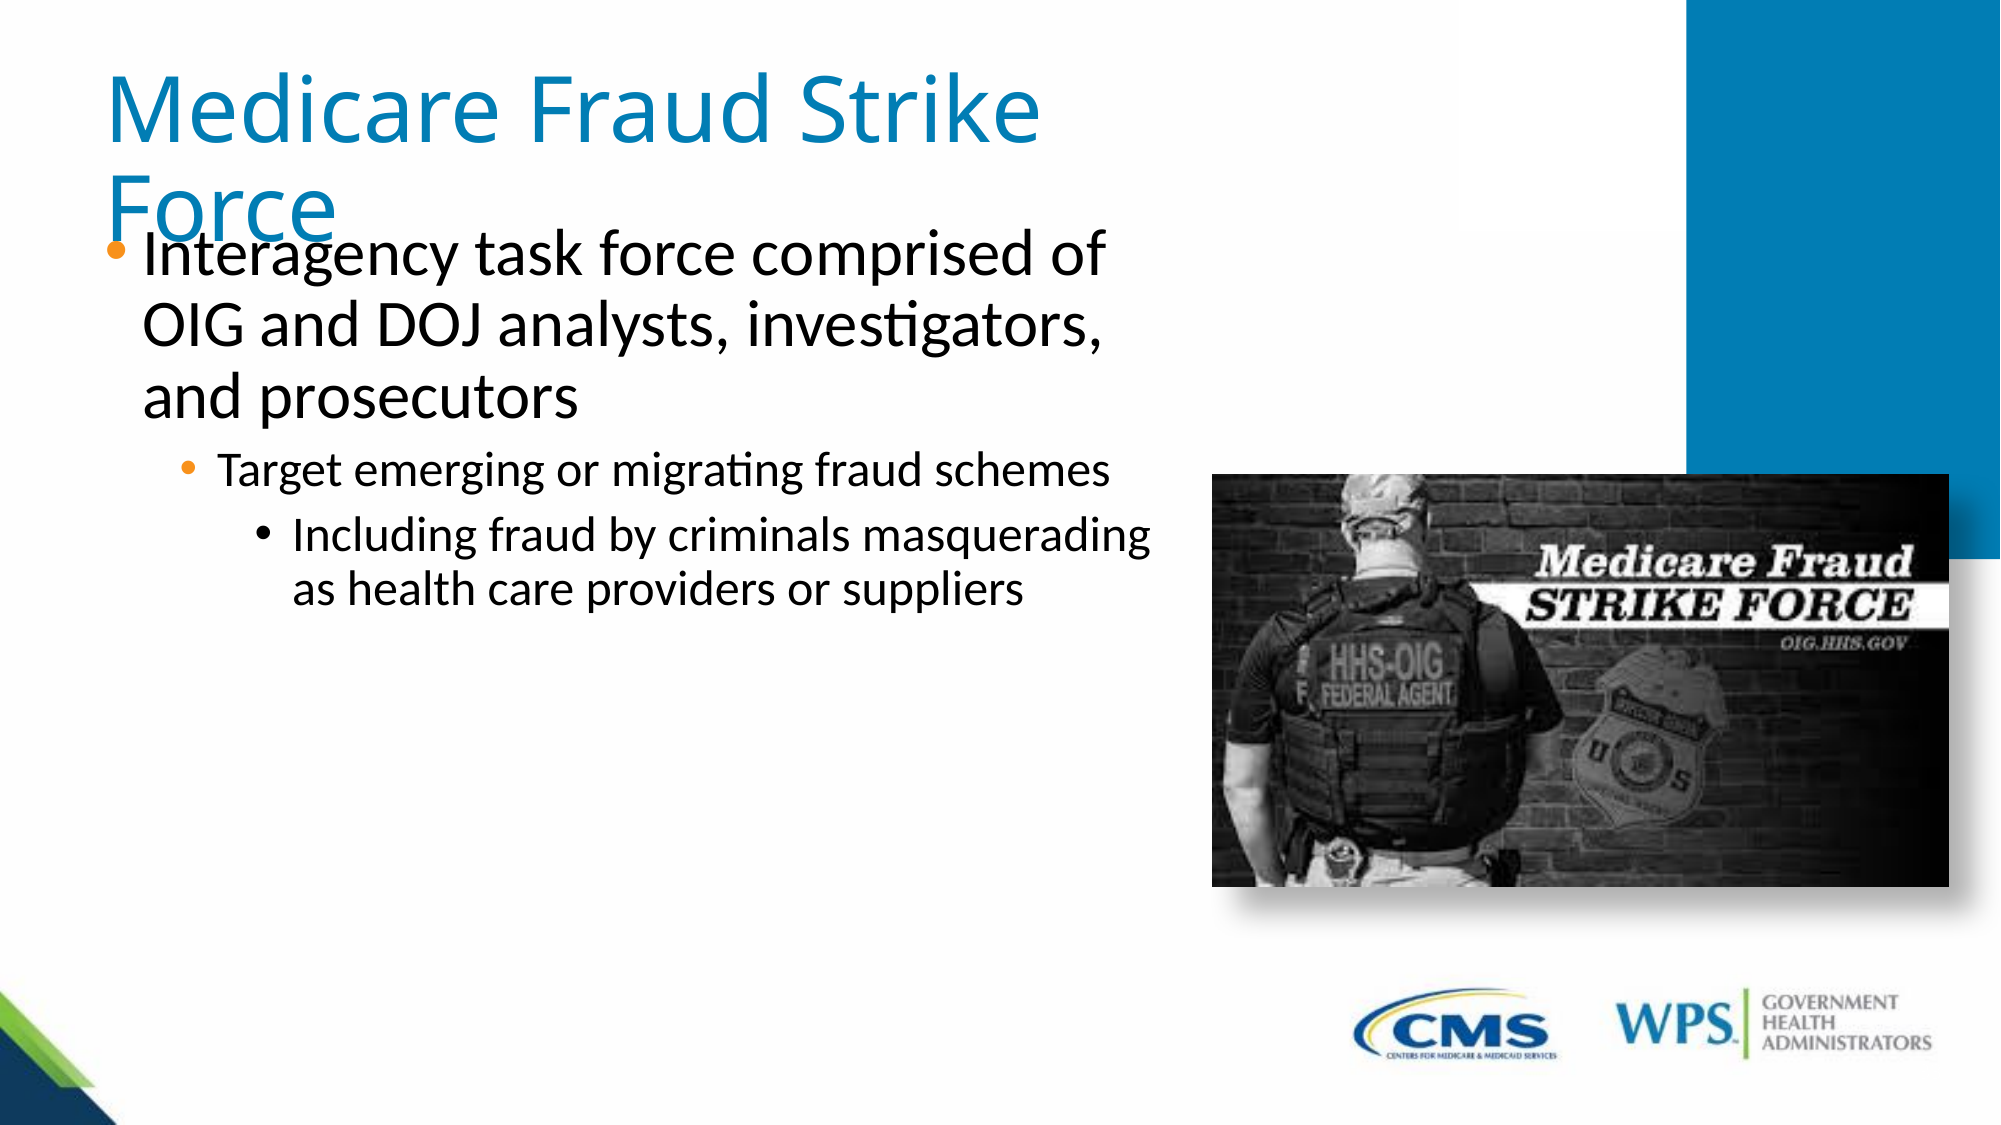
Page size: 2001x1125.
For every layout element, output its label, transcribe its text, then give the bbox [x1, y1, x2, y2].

title Medicare Fraud Strike Force [89, 55, 1307, 175]
list Interagency task force comprised of OIG and DOJ analysts, investigators, and prosecutors Target emerging or migrating fraud schemes Including fraud by criminals masquerading as health care providers or suppliers [89, 210, 1178, 1043]
picture [0, 0, 2000, 1125]
